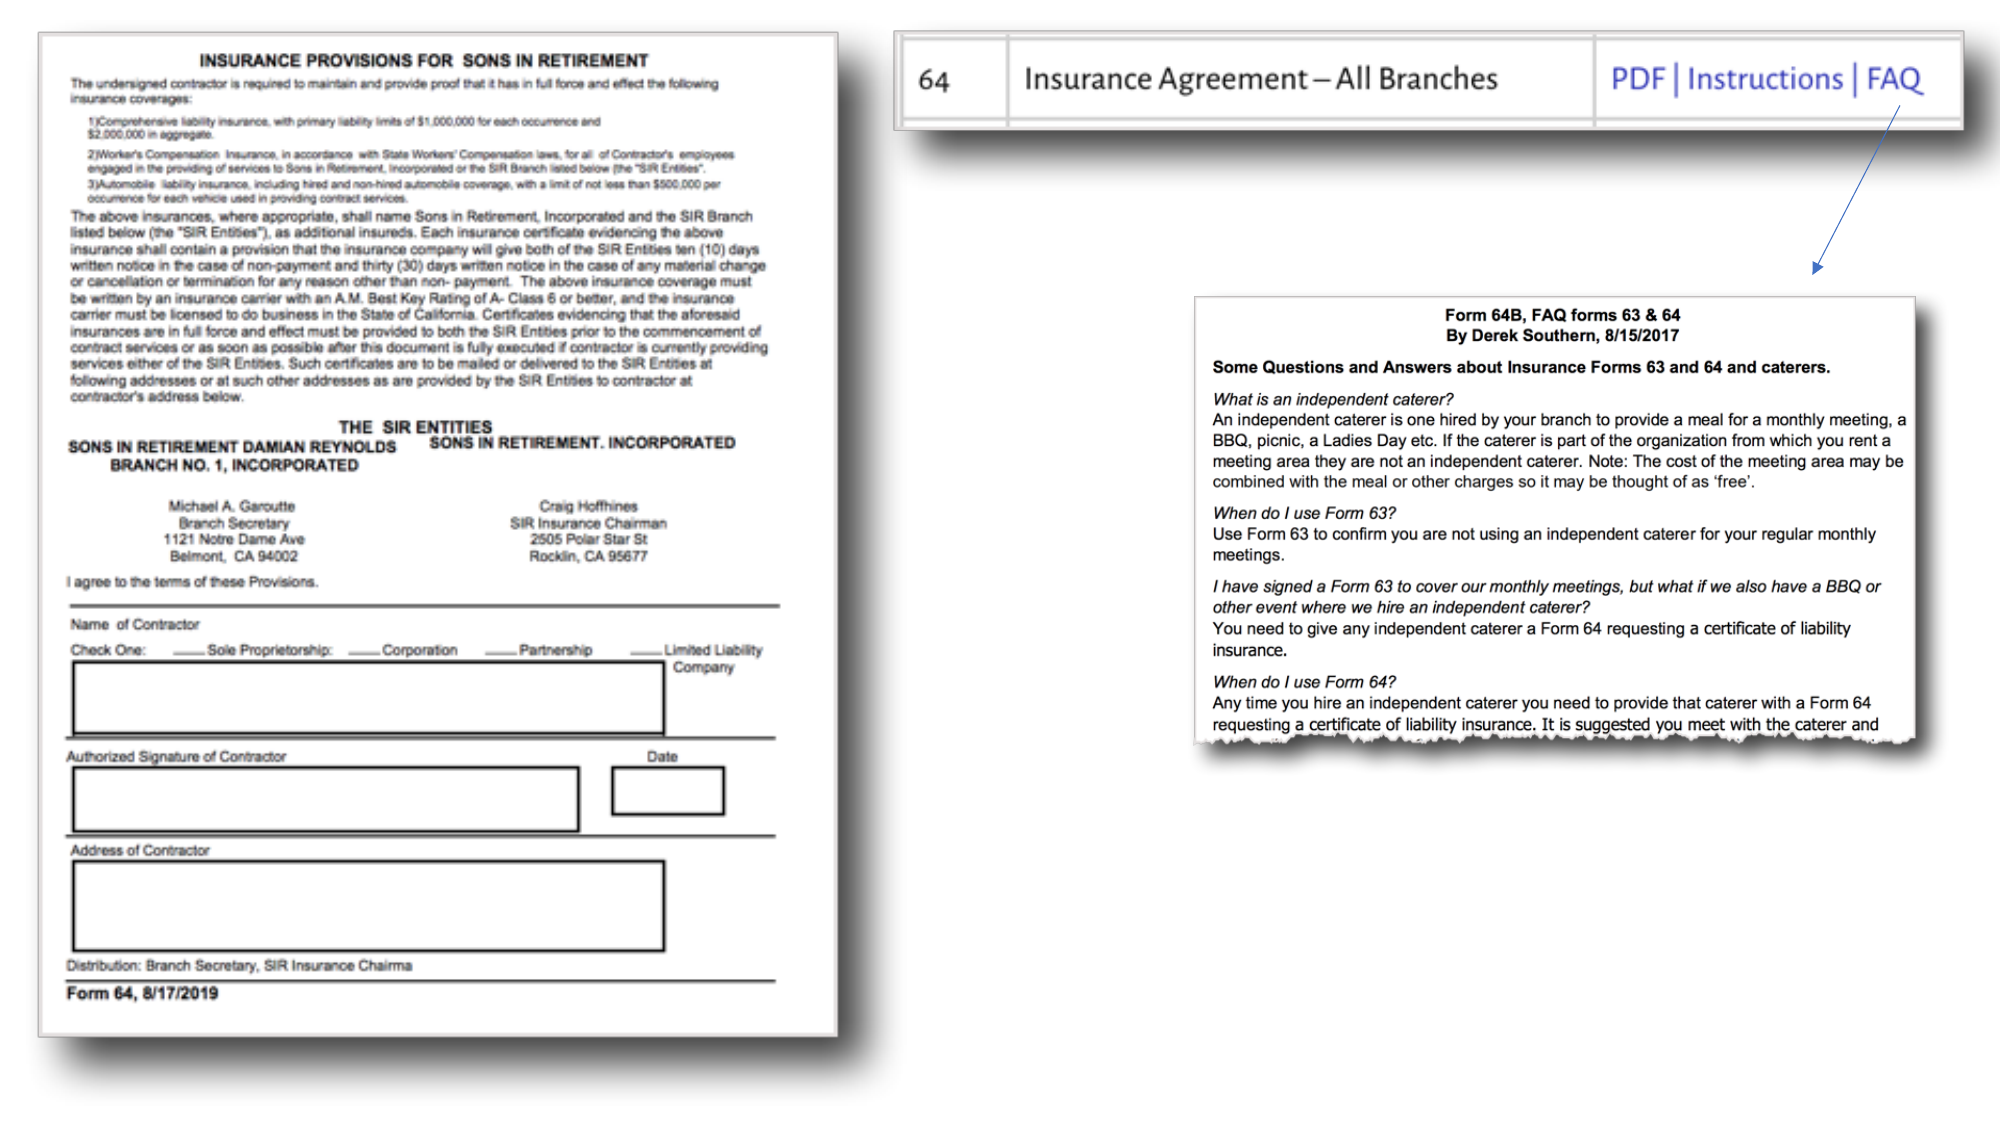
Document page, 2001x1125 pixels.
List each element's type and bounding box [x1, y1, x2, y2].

text_box [1812, 105, 1900, 275]
picture [26, 20, 2000, 1106]
picture [1188, 290, 1949, 779]
